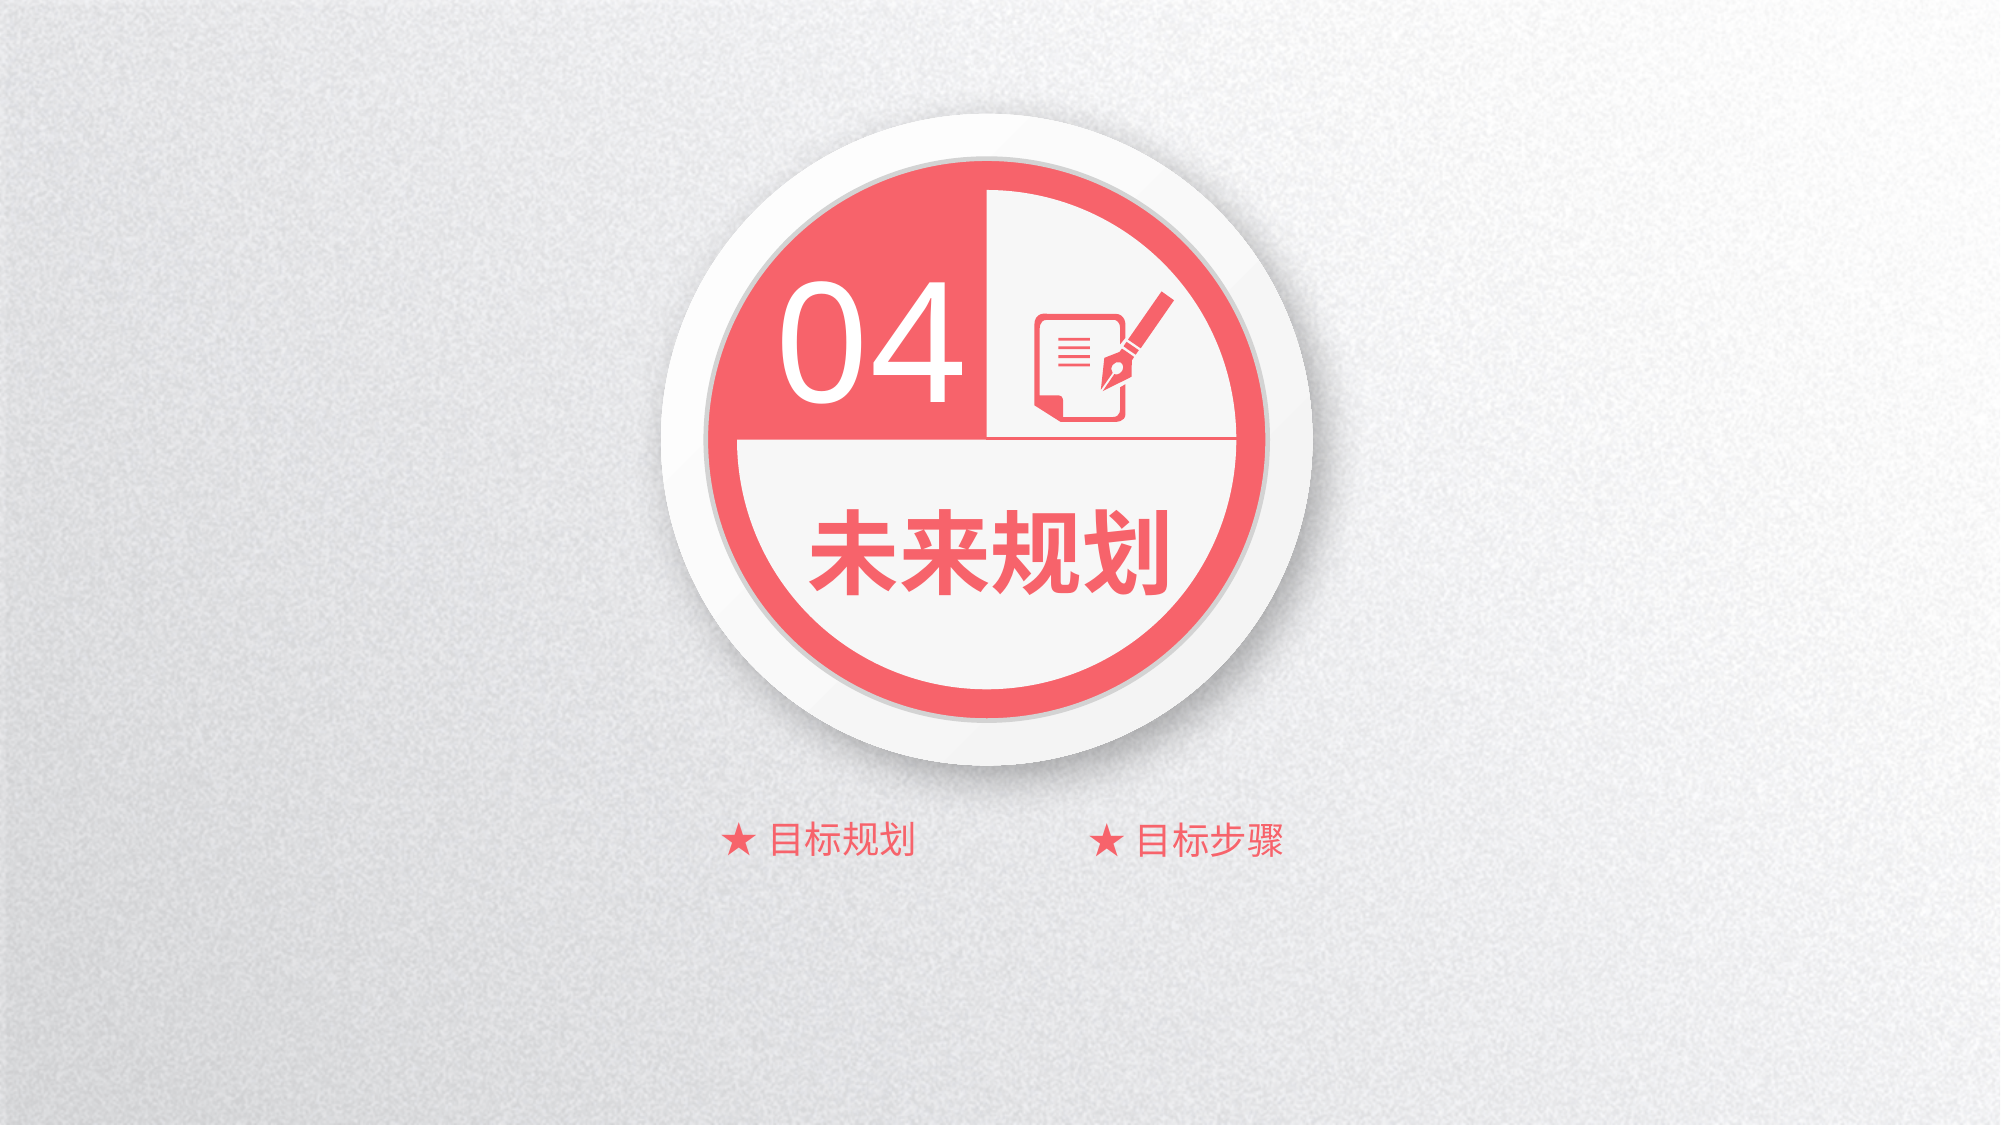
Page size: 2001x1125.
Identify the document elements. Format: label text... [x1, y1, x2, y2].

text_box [1034, 291, 1174, 423]
text_box ★目标规划 [706, 786, 1041, 869]
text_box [660, 113, 1313, 766]
text_box ★目标步骤 [1073, 787, 1547, 870]
picture [0, 0, 2001, 1125]
